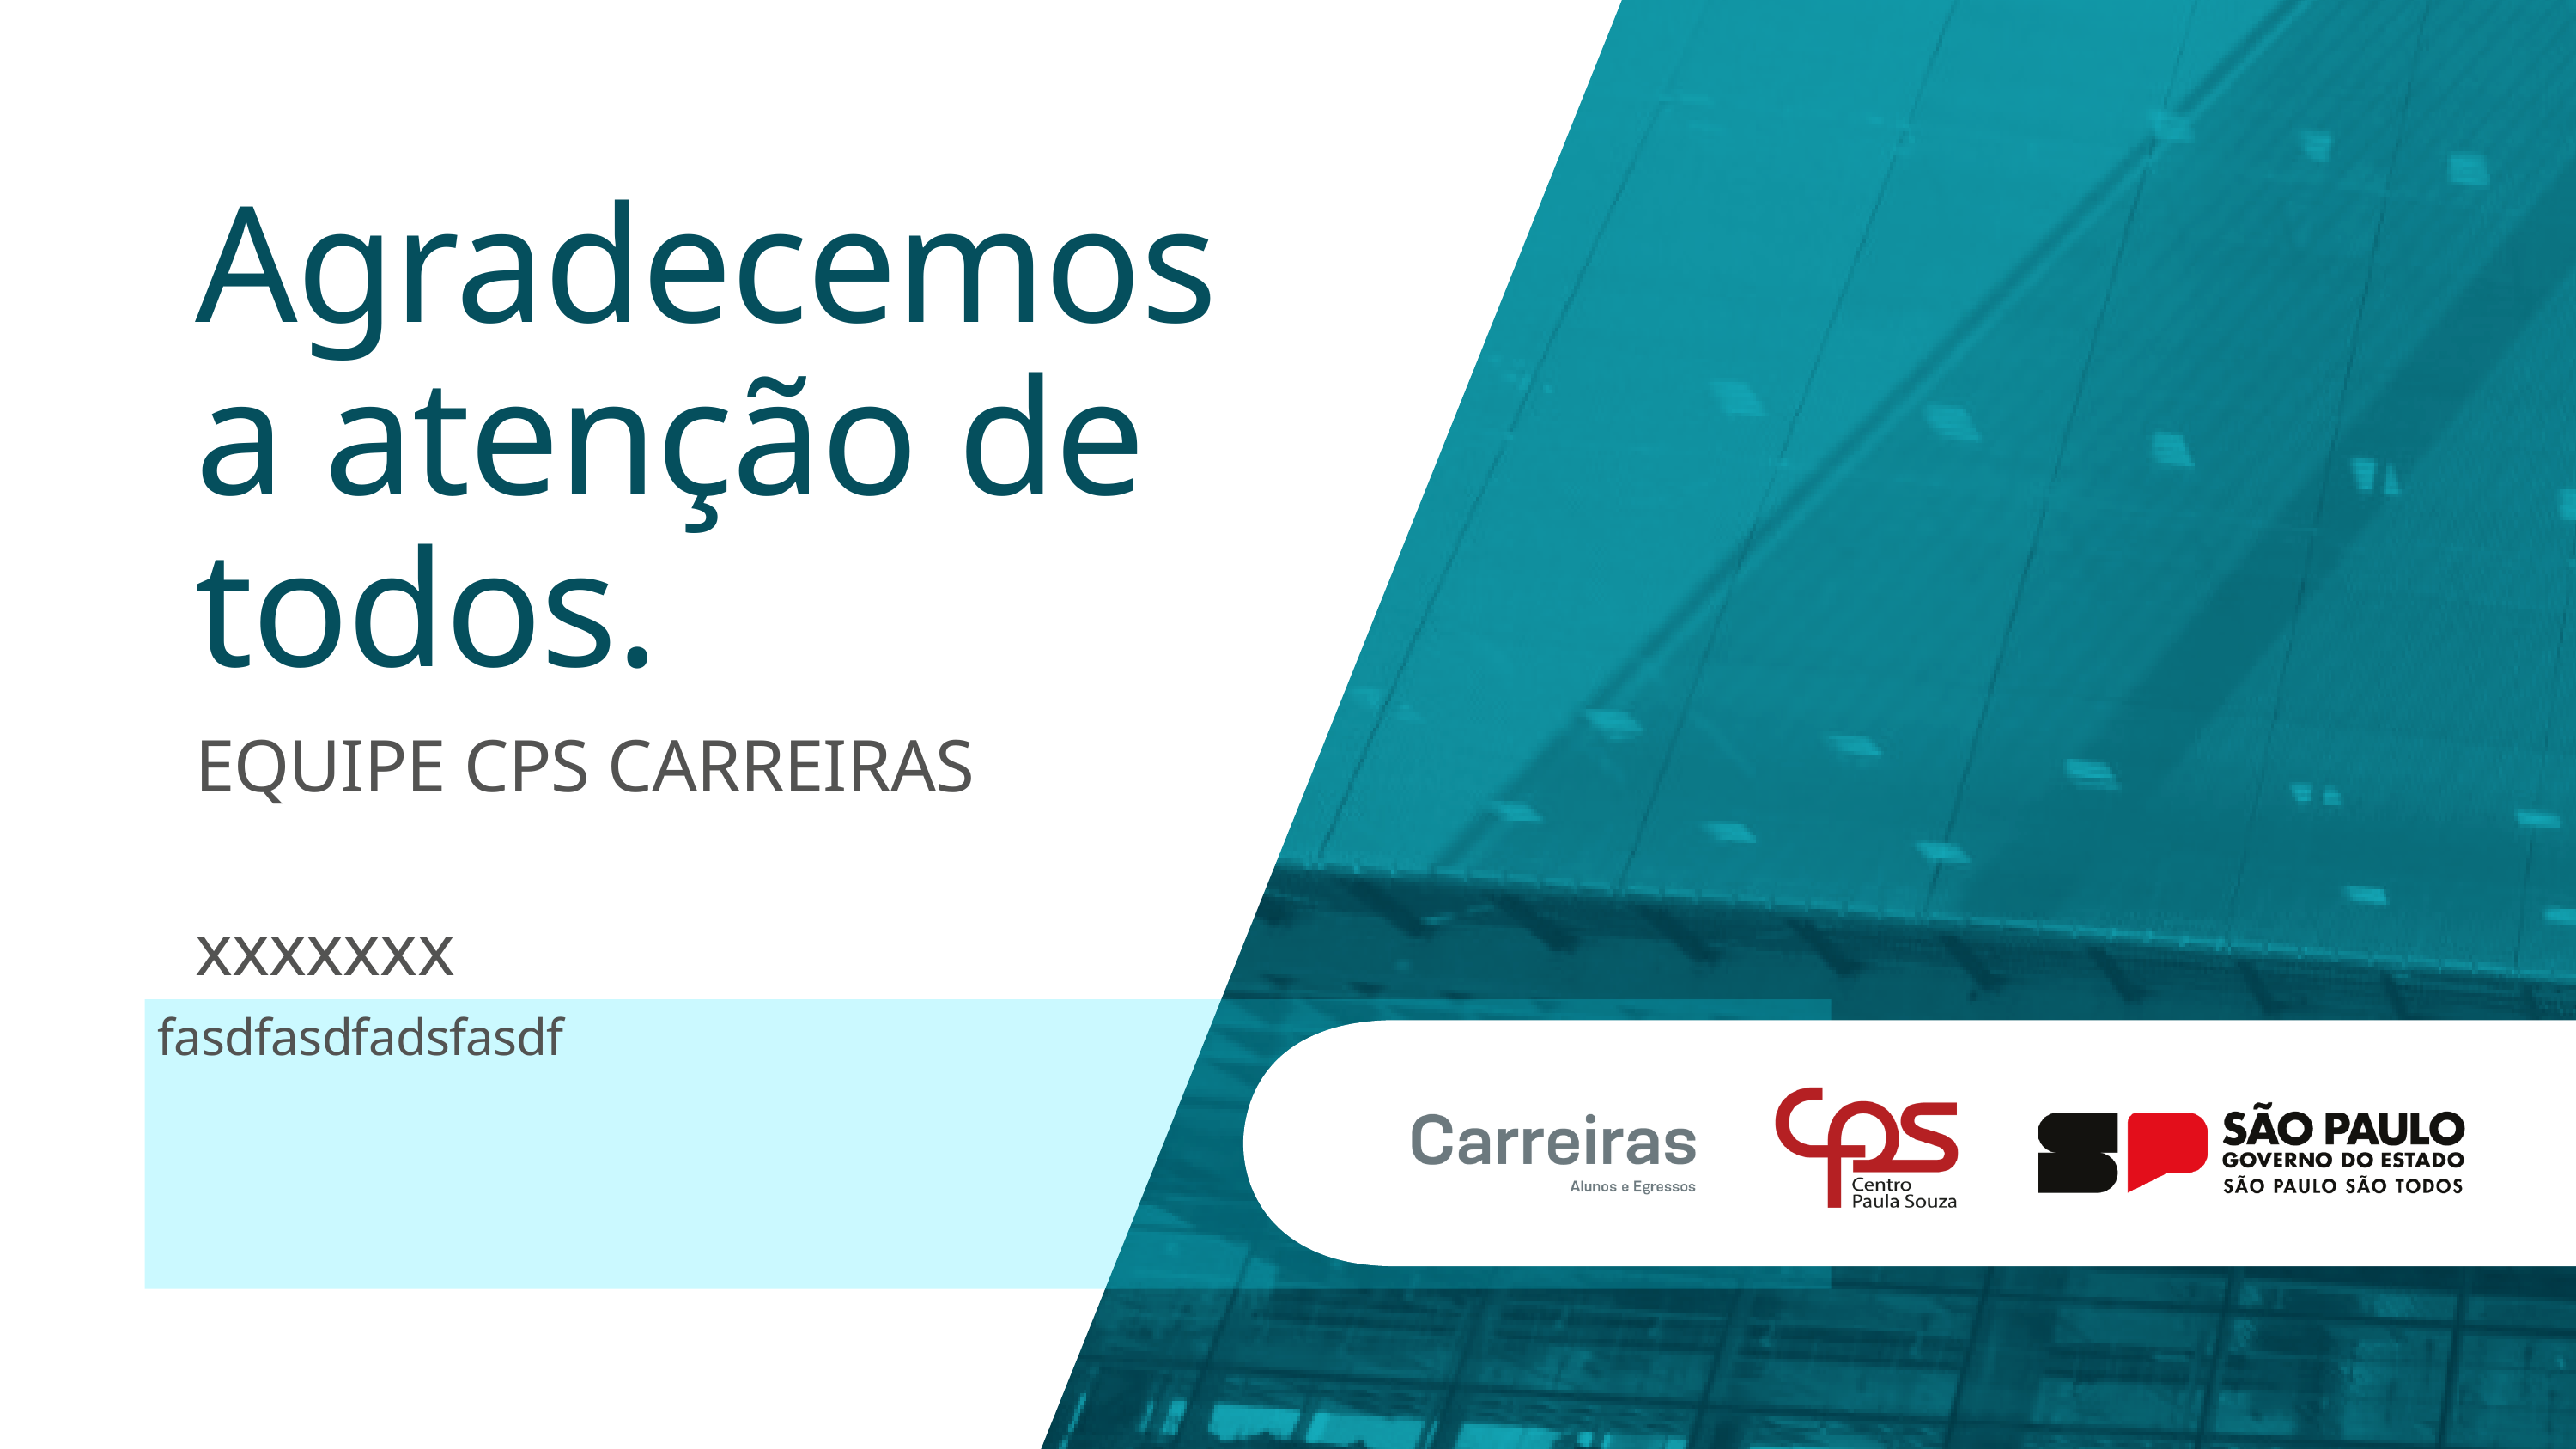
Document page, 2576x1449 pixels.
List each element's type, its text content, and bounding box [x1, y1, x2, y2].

text_box EQUIPE CPS CARREIRAS [195, 729, 1078, 807]
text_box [1242, 1020, 2576, 1274]
text_box xxxxxxx [195, 912, 1078, 990]
text_box [1221, 0, 2576, 1017]
text_box Agradecemos a atenção de todos. [195, 182, 1306, 700]
text_box [1041, 1282, 2576, 1449]
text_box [144, 998, 1832, 1289]
